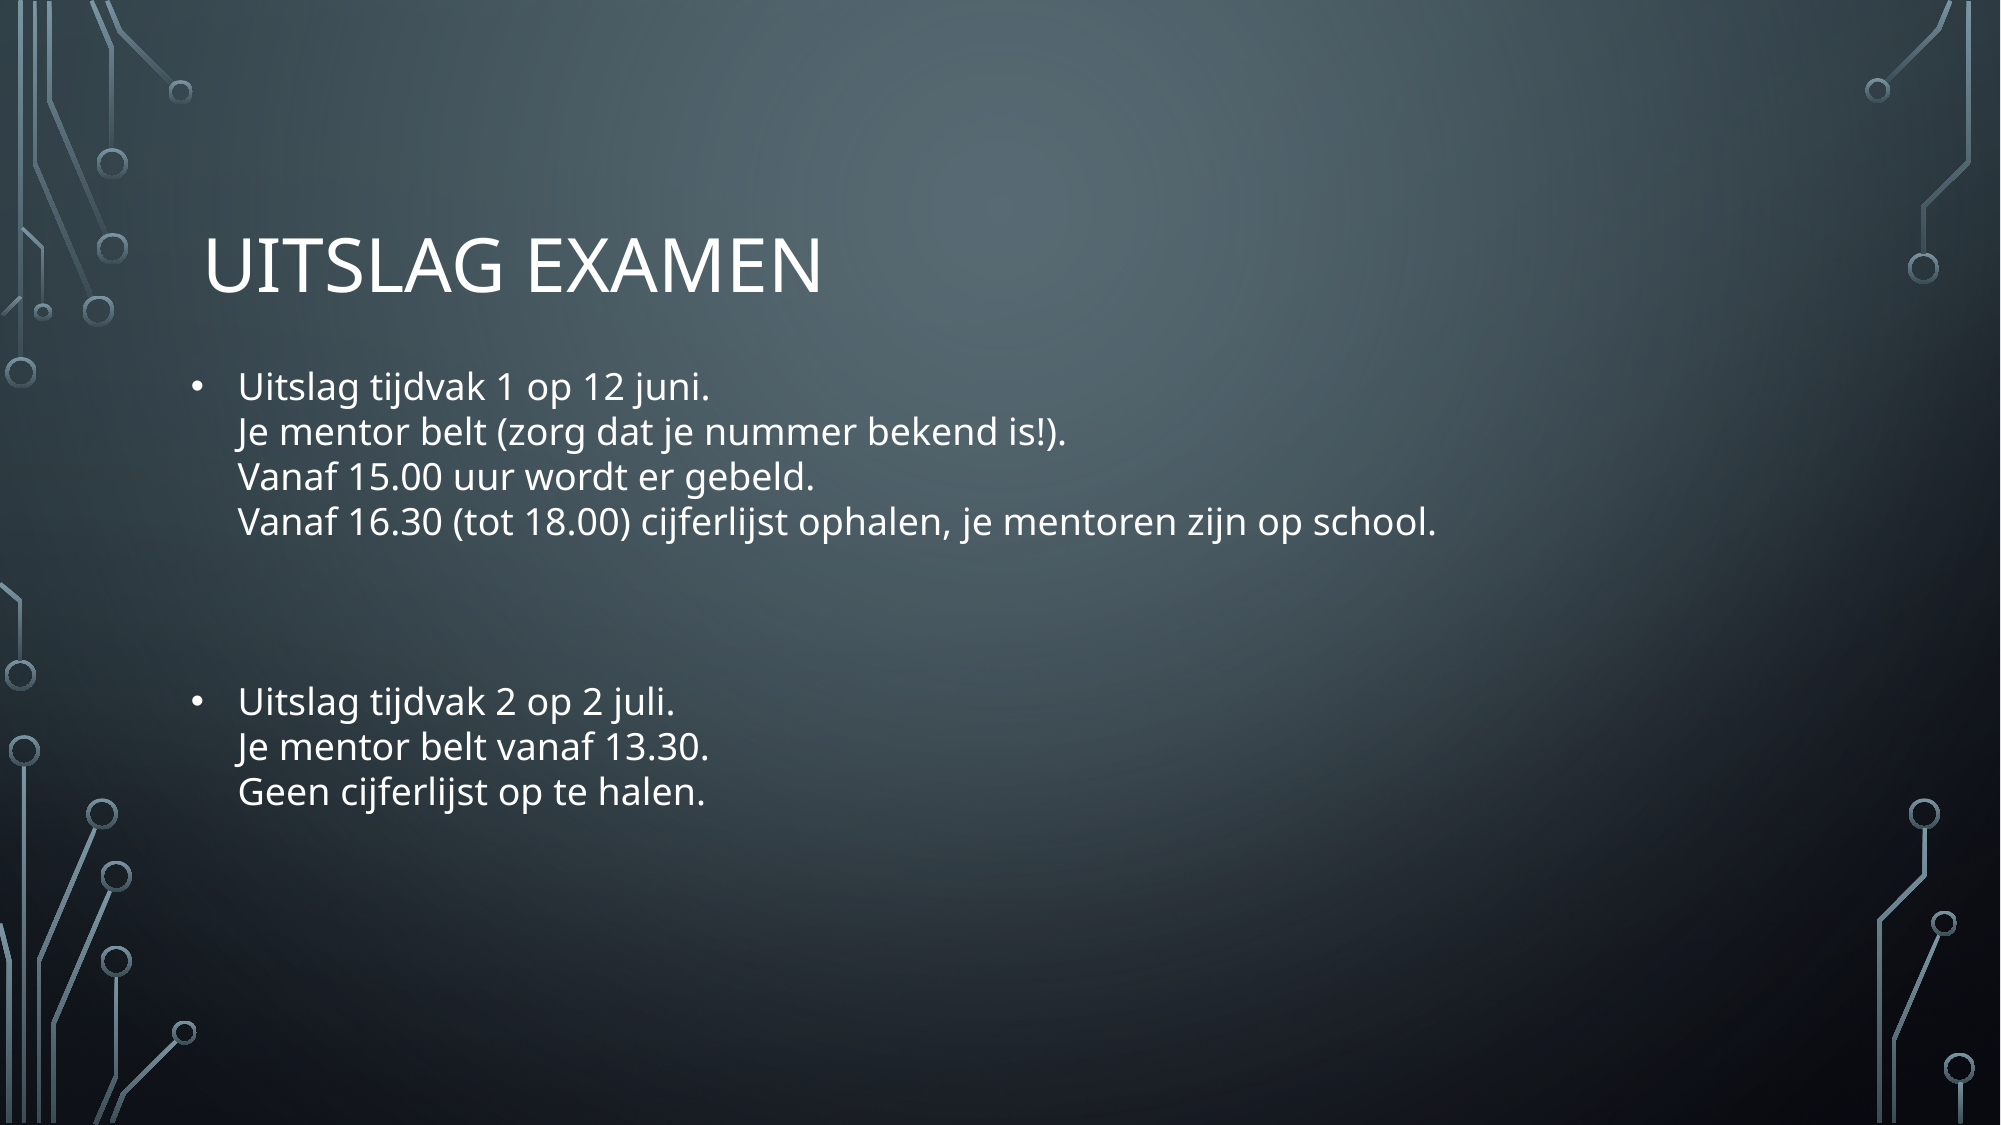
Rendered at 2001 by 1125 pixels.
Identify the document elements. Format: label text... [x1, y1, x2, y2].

title Uitslag examen [187, 149, 1813, 317]
text_box Uitslag tijdvak 1 op 12 juni. Je mentor belt (zorg dat je nummer bekend is!). Vanaf 15.00 uur wordt er gebeld. Vanaf 16.30 (tot 18.00) cijferlijst ophalen, je mentoren zijn op school. Uitslag tijdvak 2 op 2 juli. Je mentor belt vanaf 13.30. Geen cijferlijst op te halen. [176, 355, 1813, 866]
